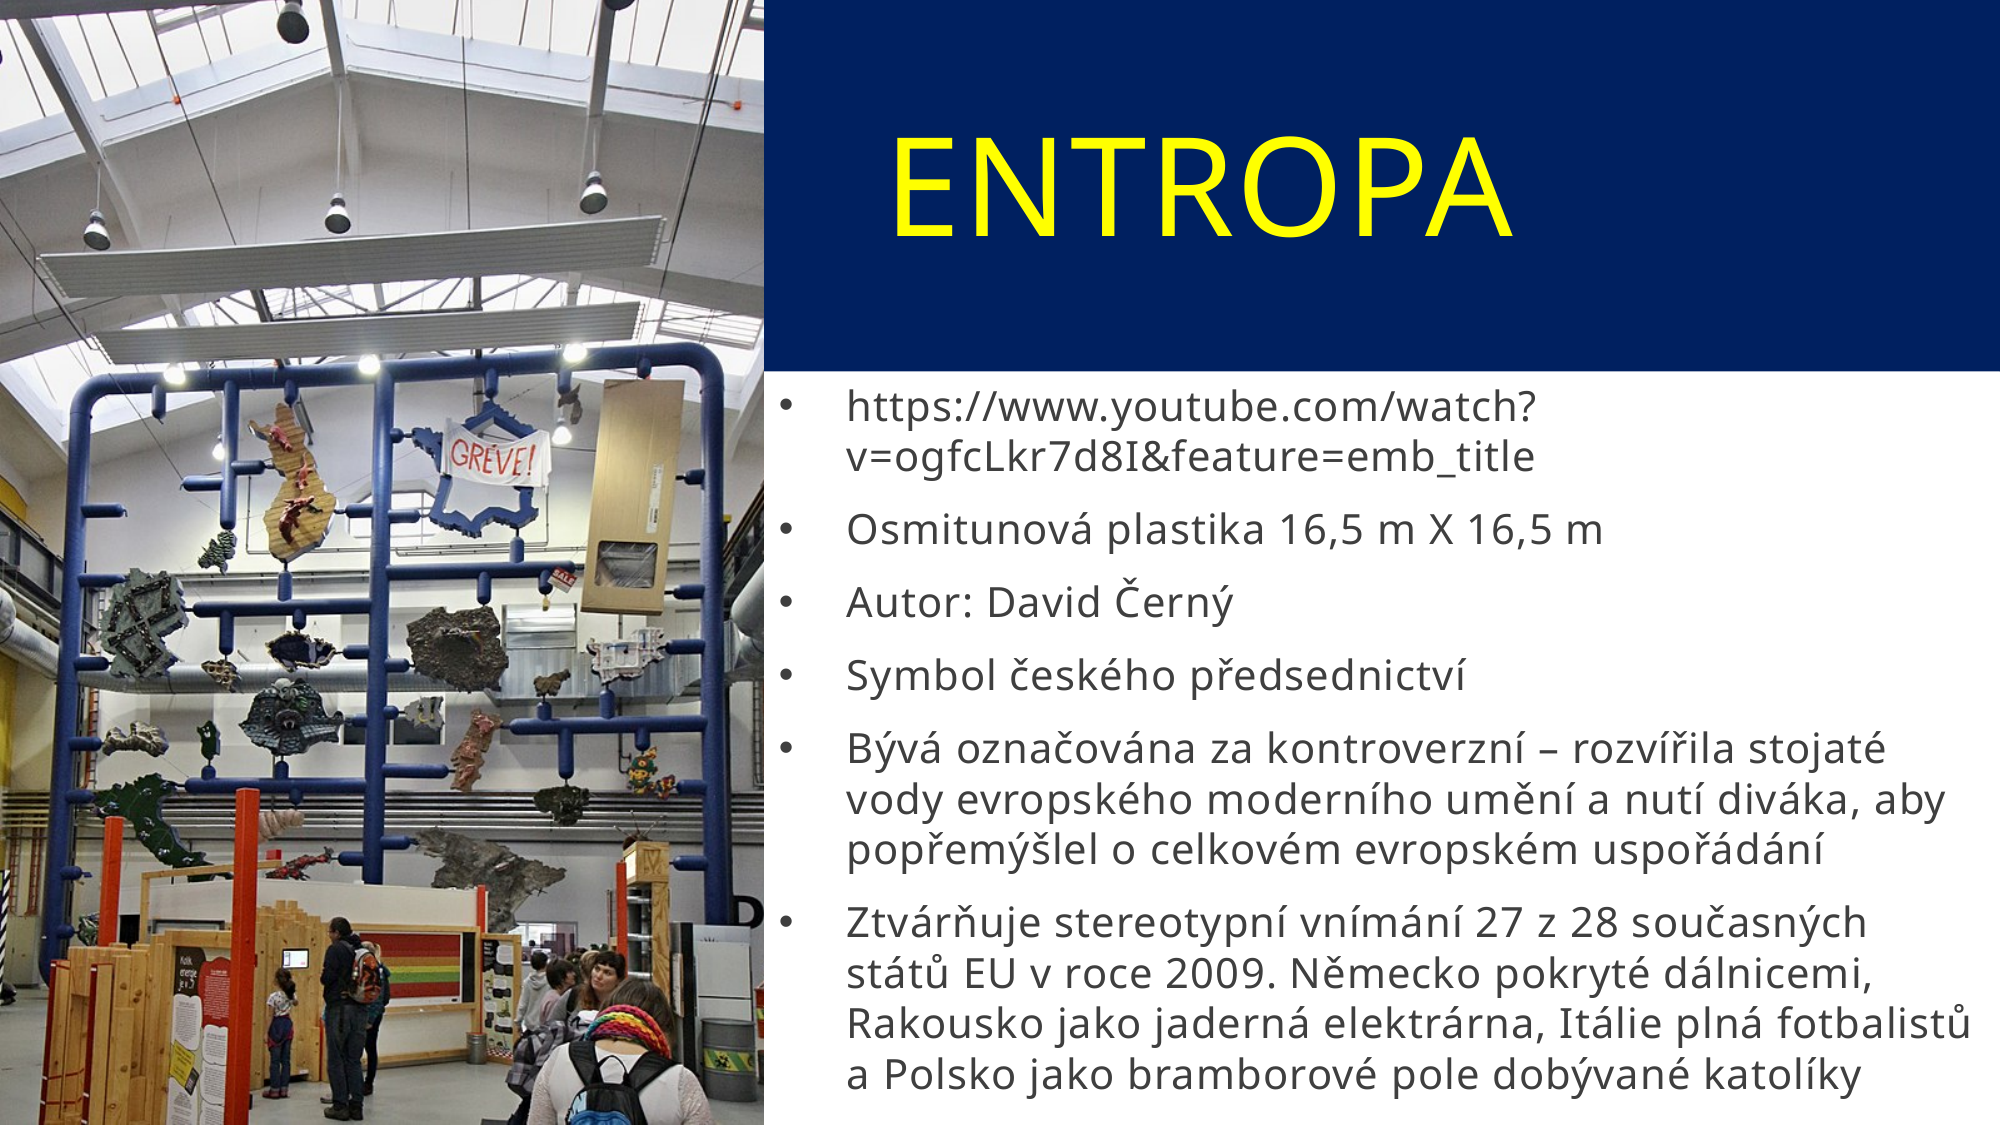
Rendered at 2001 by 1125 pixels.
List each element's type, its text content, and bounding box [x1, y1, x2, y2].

text_box [764, 0, 2000, 371]
picture [0, 0, 764, 1125]
title Entropa [869, 52, 1842, 332]
list https://www.youtube.com/watch?v=ogfcLkr7d8I&feature=emb_title Osmitunová plastika 16,5 m X 16,5 m Autor: David Černý Symbol českého předsednictví Bývá označována za kontroverzní – rozvířila stojaté vody evropského moderního umění a nutí diváka, aby popřemýšlel o celkovém evropském uspořádání Ztvárňuje stereotypní vnímání 27 z 28 současných států EU v roce 2009. Německo pokryté dálnicemi, Rakousko jako jaderná elektrárna, Itálie plná fotbalistů a Polsko jako bramborové pole dobývané katolíky [764, 371, 2000, 1125]
